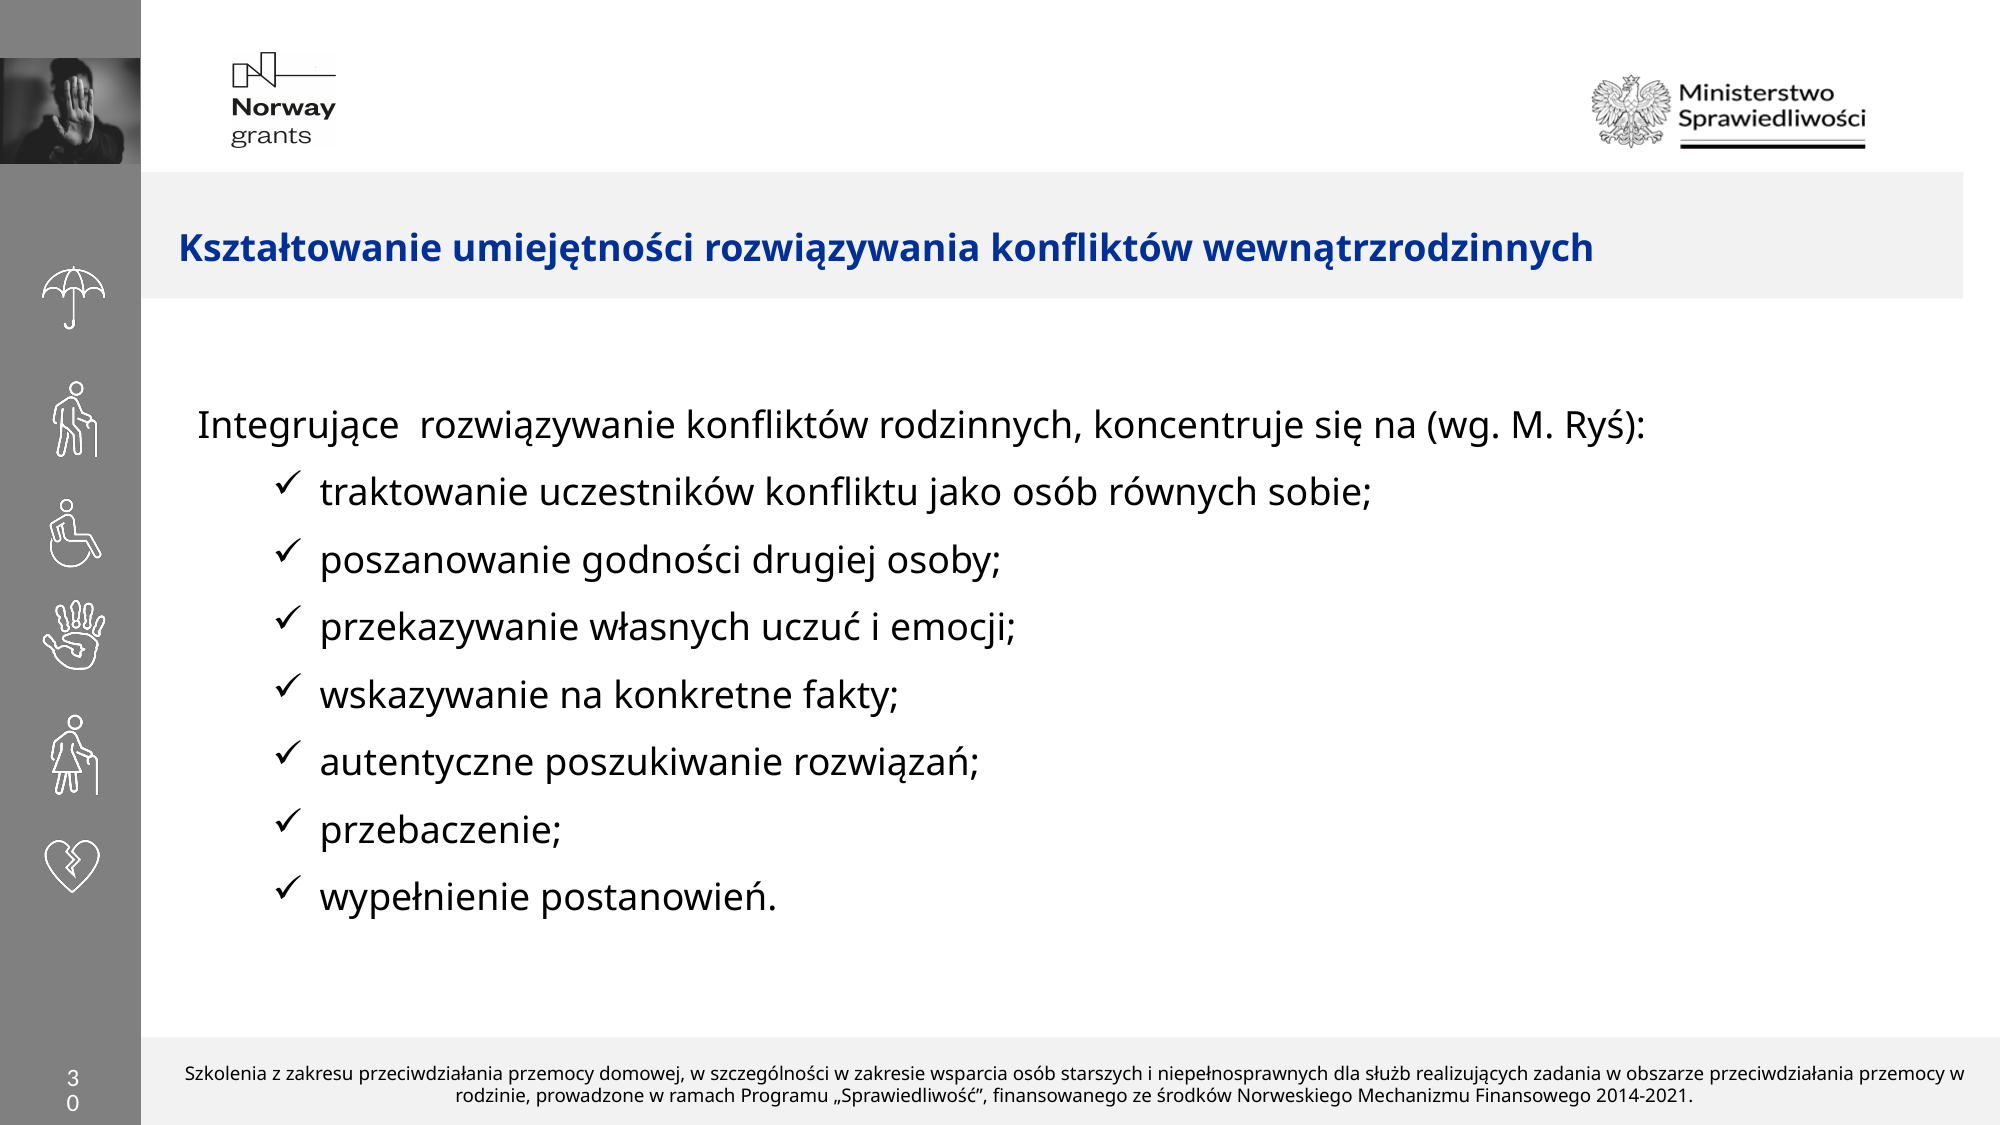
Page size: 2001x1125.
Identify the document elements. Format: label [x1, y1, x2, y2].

text_box [0, 0, 2000, 1125]
picture [1572, 53, 1888, 165]
